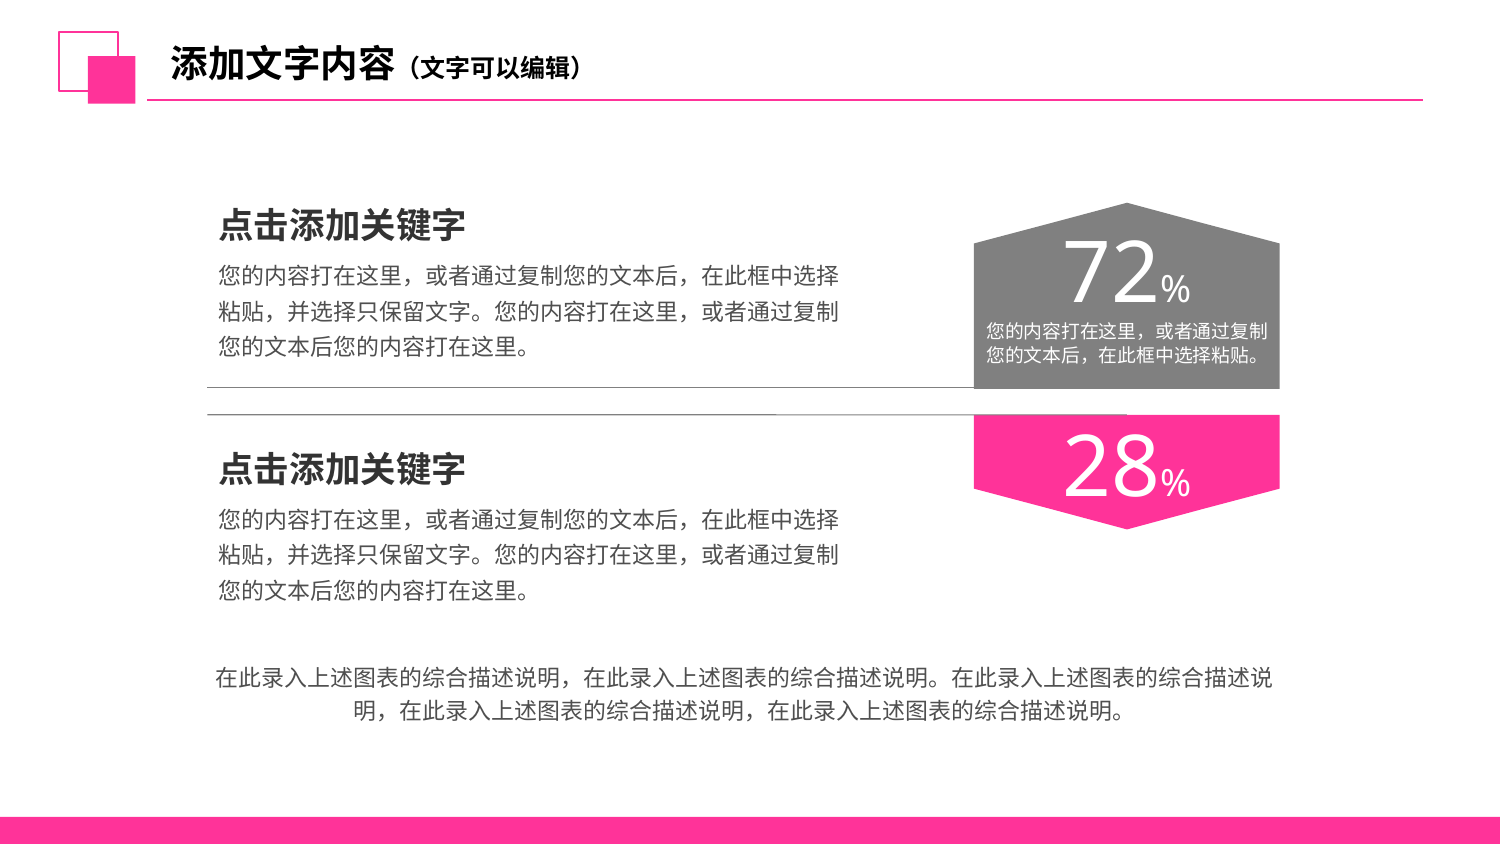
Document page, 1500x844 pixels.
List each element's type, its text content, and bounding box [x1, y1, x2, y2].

text_box 点击添加关键字 [207, 197, 551, 247]
text_box 72% 您的内容打在这里，或者通过复制您的文本后，在此框中选择粘贴。 [973, 202, 1280, 389]
text_box 28% [973, 414, 1280, 530]
text_box 添加文字内容（文字可以编辑） [159, 34, 736, 91]
text_box 在此录入上述图表的综合描述说明，在此录入上述图表的综合描述说明。在此录入上述图表的综合描述说明，在此录入上述图表的综合描述说明，在此录入上述图表的综合描述说明。 [194, 652, 1295, 730]
text_box 您的内容打在这里，或者通过复制您的文本后，在此框中选择粘贴，并选择只保留文字。您的内容打在这里，或者通过复制您的文本后您的内容打在这里。 [207, 491, 854, 610]
text_box 点击添加关键字 [207, 441, 551, 491]
text_box 您的内容打在这里，或者通过复制您的文本后，在此框中选择粘贴，并选择只保留文字。您的内容打在这里，或者通过复制您的文本后您的内容打在这里。 [207, 247, 854, 367]
